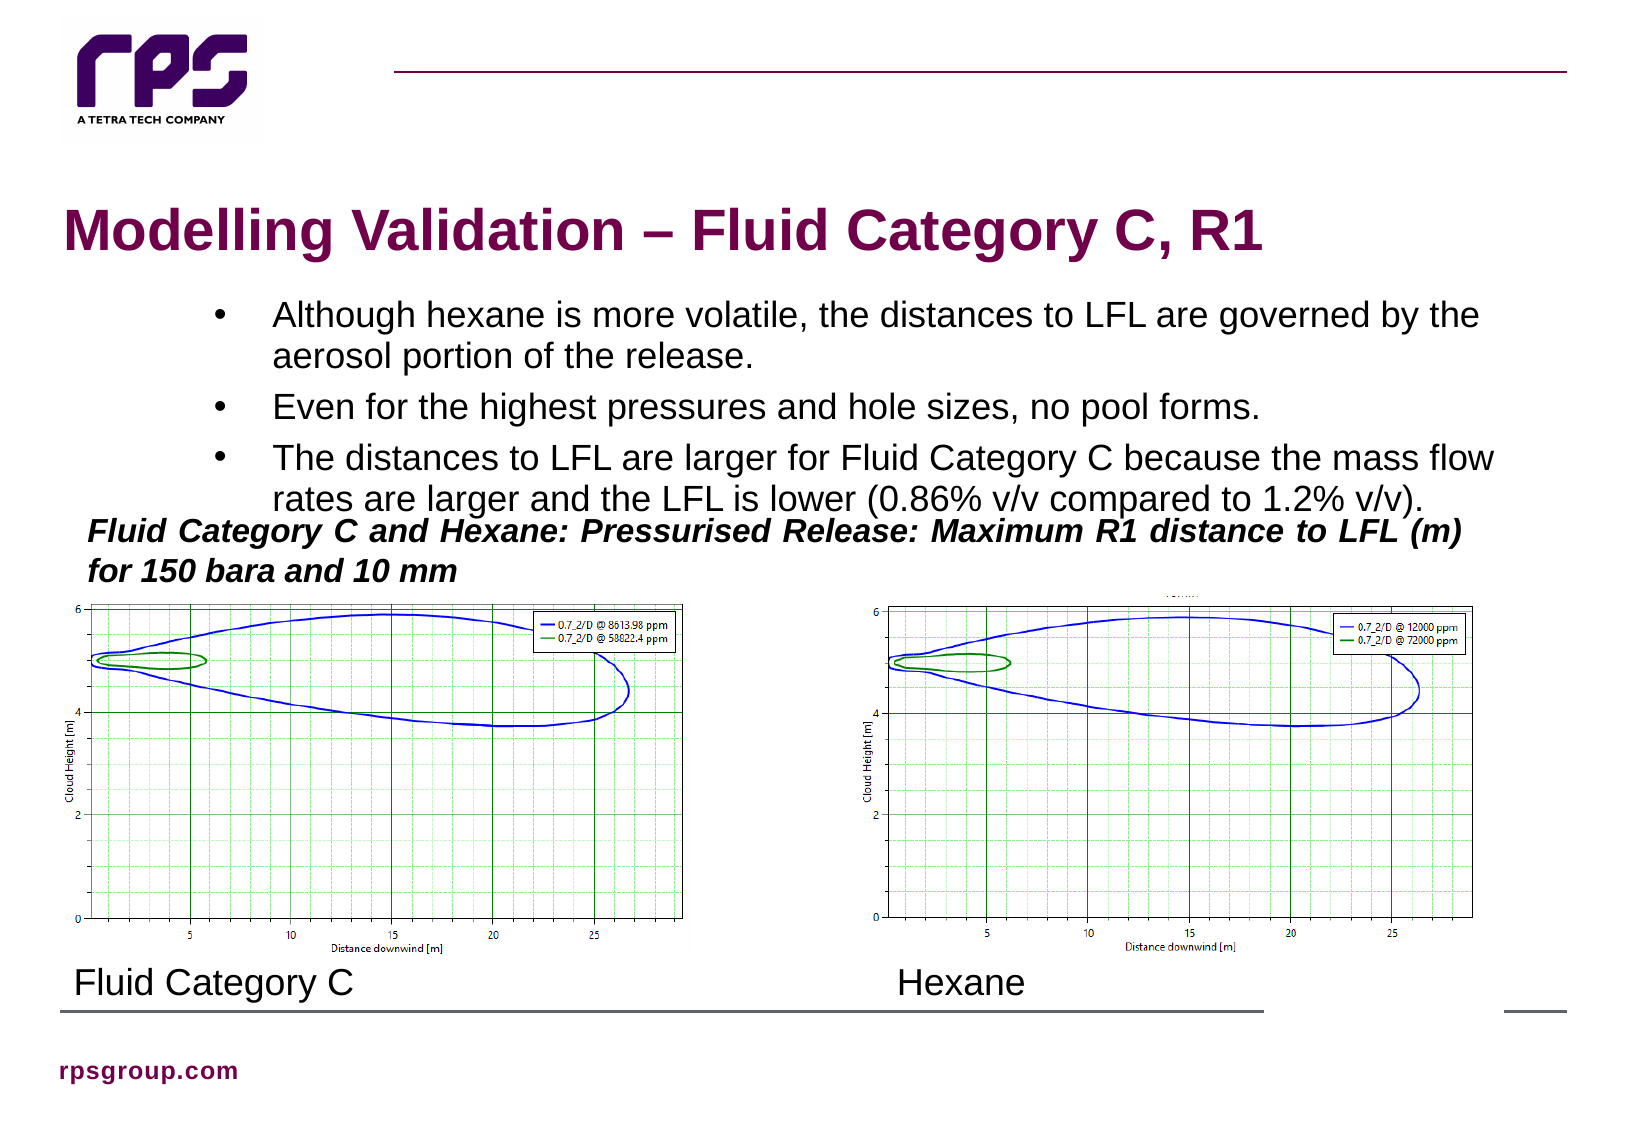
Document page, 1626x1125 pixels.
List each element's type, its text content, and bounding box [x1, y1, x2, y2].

picture [58, 596, 690, 958]
title Modelling Validation – Fluid Category C, R1 [48, 179, 1533, 283]
text_box Although hexane is more volatile, the distances to LFL are governed by the aerosol portion of the release. Even for the highest pressures and hole sizes, no pool forms. The distances to LFL are larger for Fluid Category C because the mass flow rates are larger and the LFL is lower (0.86% v/v compared to 1.2% v/v). [168, 286, 1533, 529]
text_box Hexane [882, 958, 1205, 1010]
picture [850, 596, 1479, 958]
text_box Fluid Category C [58, 958, 382, 1010]
text_box Fluid Category C and Hexane: Pressurised Release: Maximum R1 distance to LFL (m) for 150 bara and 10 mm [72, 501, 1479, 597]
picture [60, 15, 264, 143]
